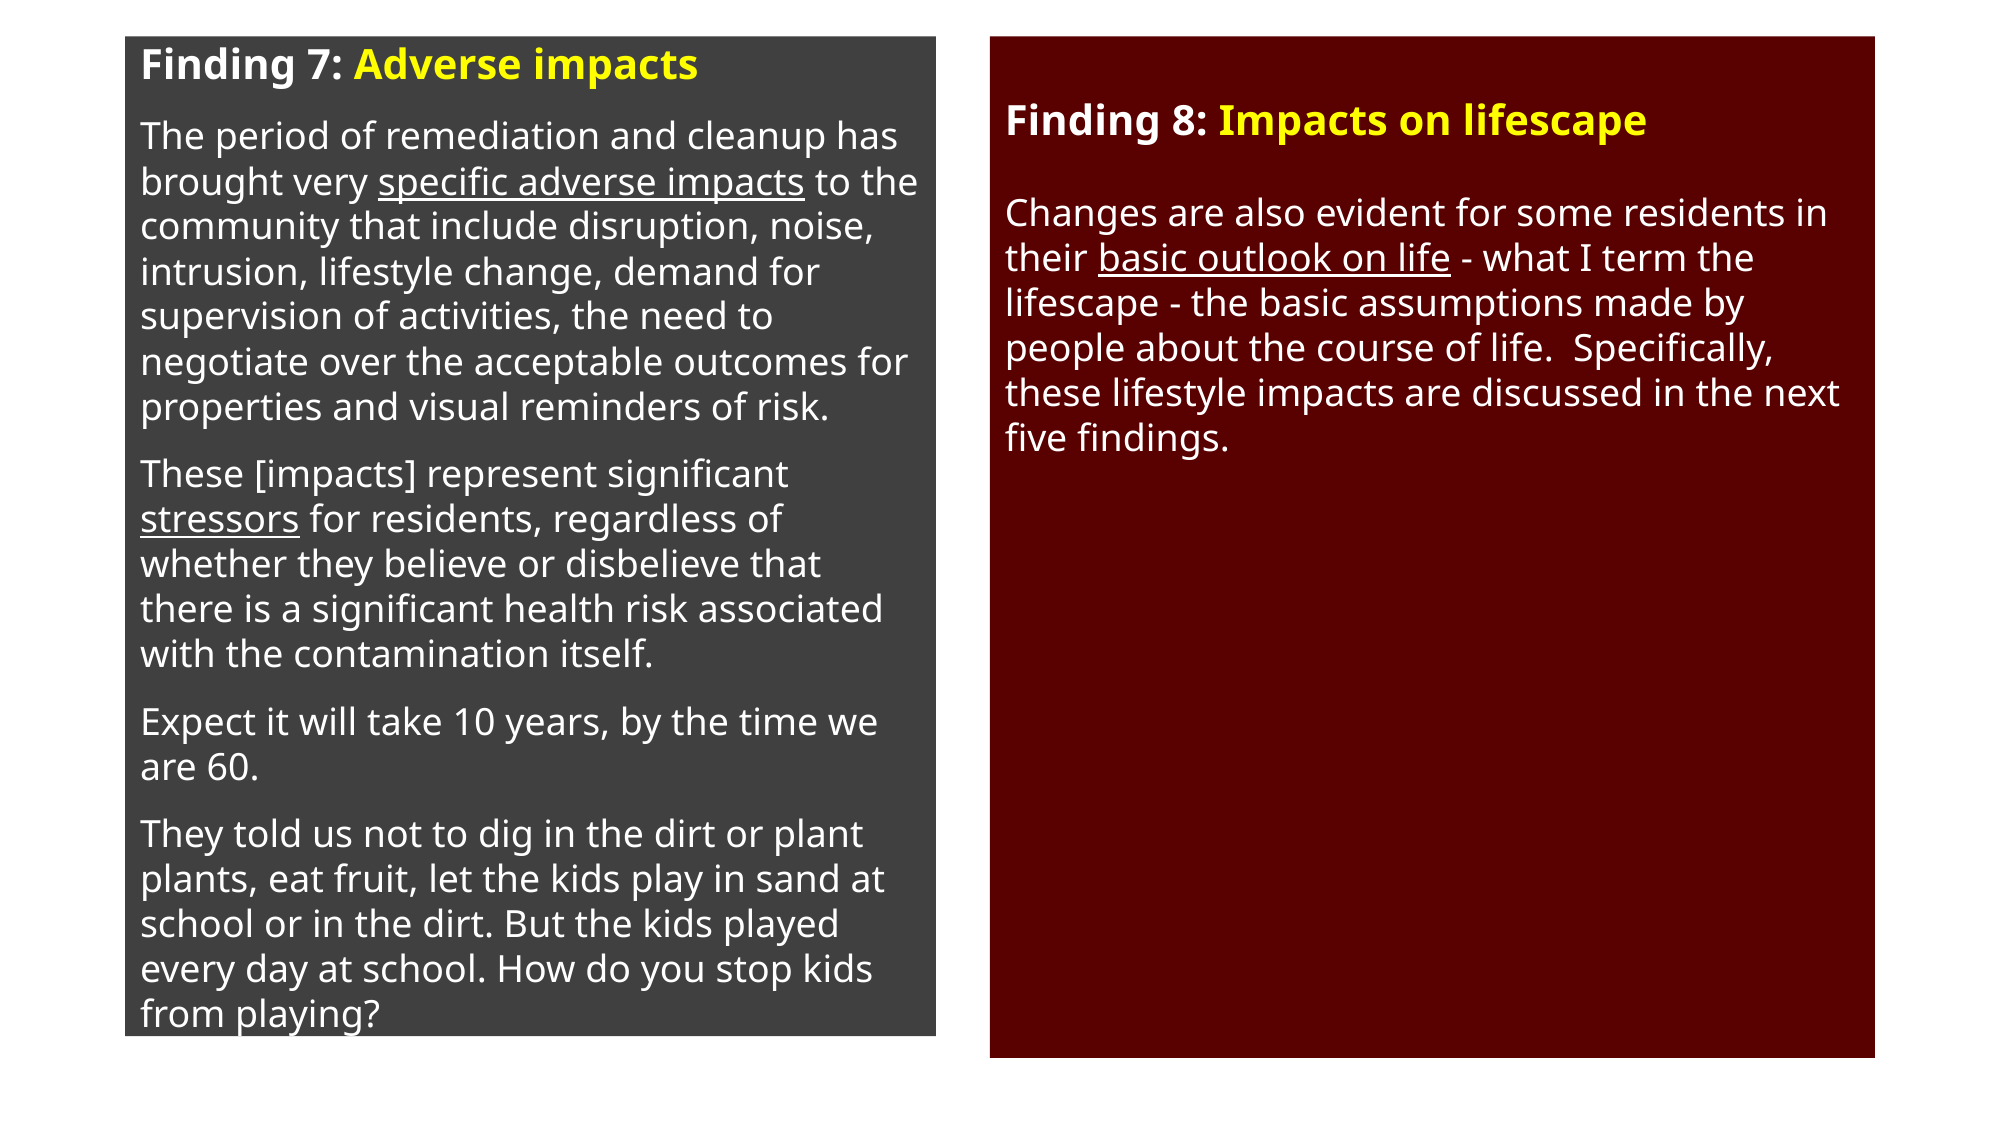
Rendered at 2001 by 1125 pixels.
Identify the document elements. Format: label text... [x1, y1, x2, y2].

title Finding 7: Adverse impacts The period of remediation and cleanup has brought very specific adverse impacts to the community that include disruption, noise, intrusion, lifestyle change, demand for supervision of activities, the need to negotiate over the acceptable outcomes for properties and visual reminders of risk. These [impacts] represent significant stressors for residents, regardless of whether they believe or disbelieve that there is a significant health risk associated with the contamination itself. Expect it will take 10 years, by the time we are 60. They told us not to dig in the dirt or plant plants, eat fruit, let the kids play in sand at school or in the dirt. But the kids played every day at school. How do you stop kids from playing? [125, 36, 936, 1037]
list Finding 8: Impacts on lifescape Changes are also evident for some residents in their basic outlook on life - what I term the lifescape - the basic assumptions made by people about the course of life. Specifically, these lifestyle impacts are discussed in the next five findings. [989, 36, 1875, 1058]
